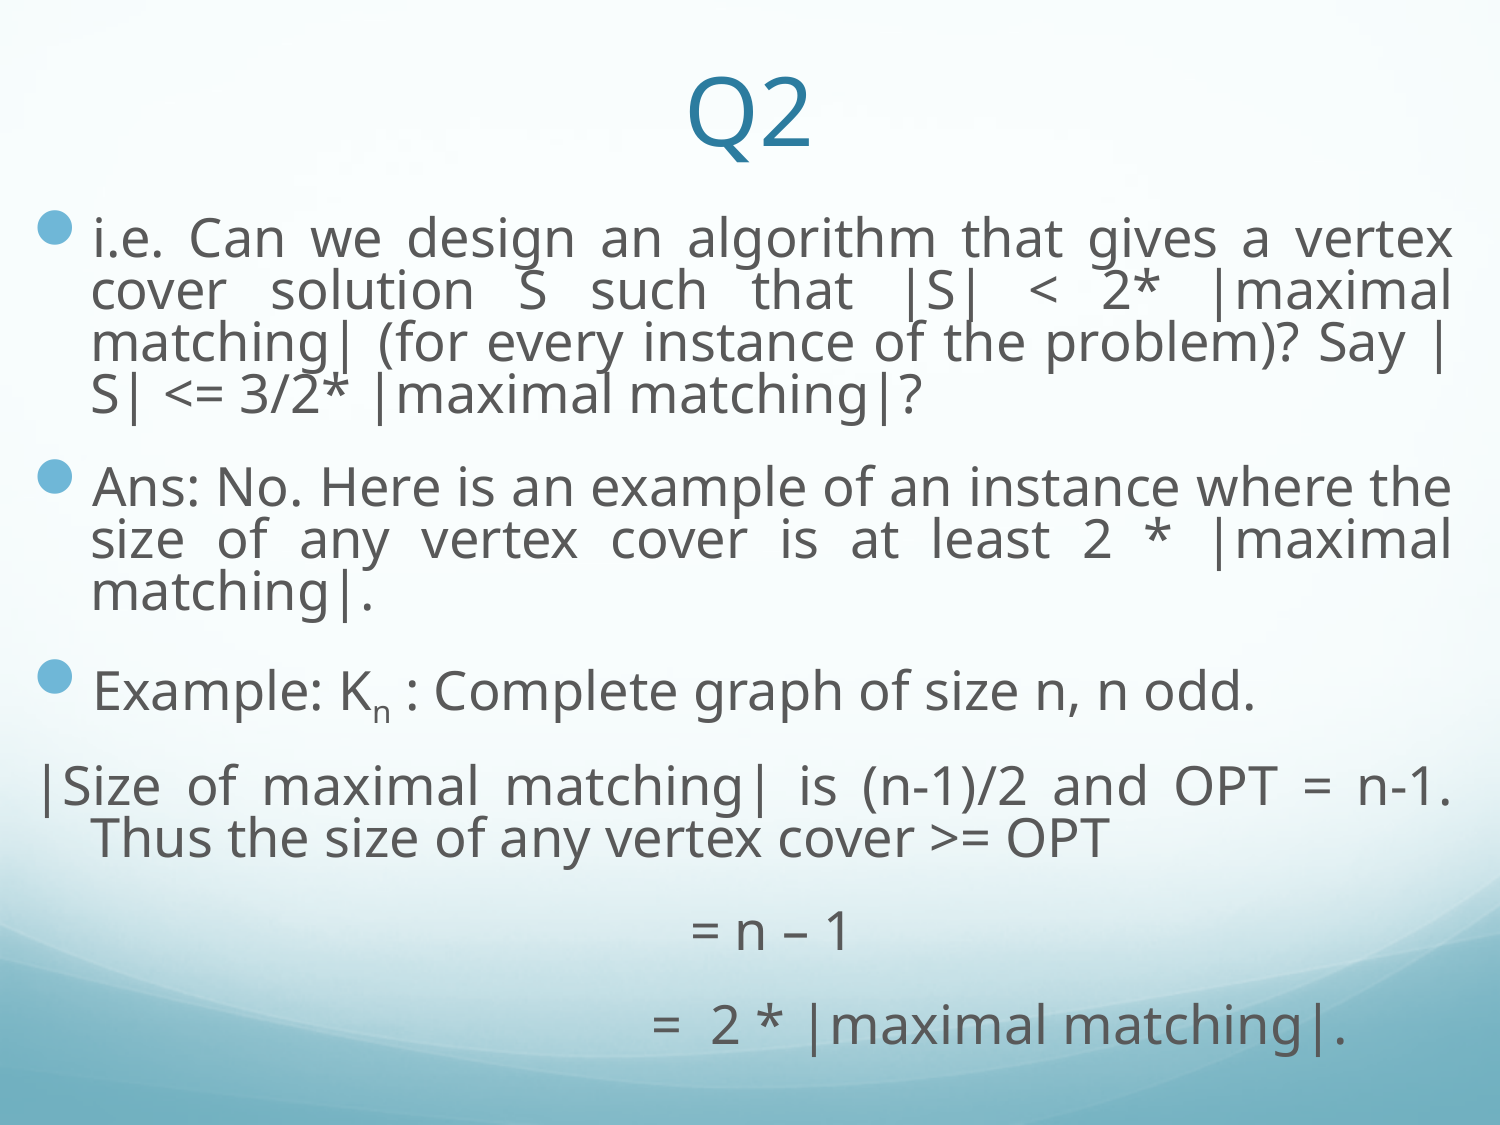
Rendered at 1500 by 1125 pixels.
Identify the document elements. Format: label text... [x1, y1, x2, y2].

list i.e. Can we design an algorithm that gives a vertex cover solution S such that |S| < 2* |maximal matching| (for every instance of the problem)? Say |S| <= 3/2* |maximal matching|? Ans: No. Here is an example of an instance where the size of any vertex cover is at least 2 * |maximal matching|. Example: Kn : Complete graph of size n, n odd. |Size of maximal matching| is (n-1)/2 and OPT = n-1. Thus the size of any vertex cover >= OPT = n – 1 = 2 * |maximal matching|. [17, 208, 1471, 1094]
title Q2 [90, 17, 1410, 173]
